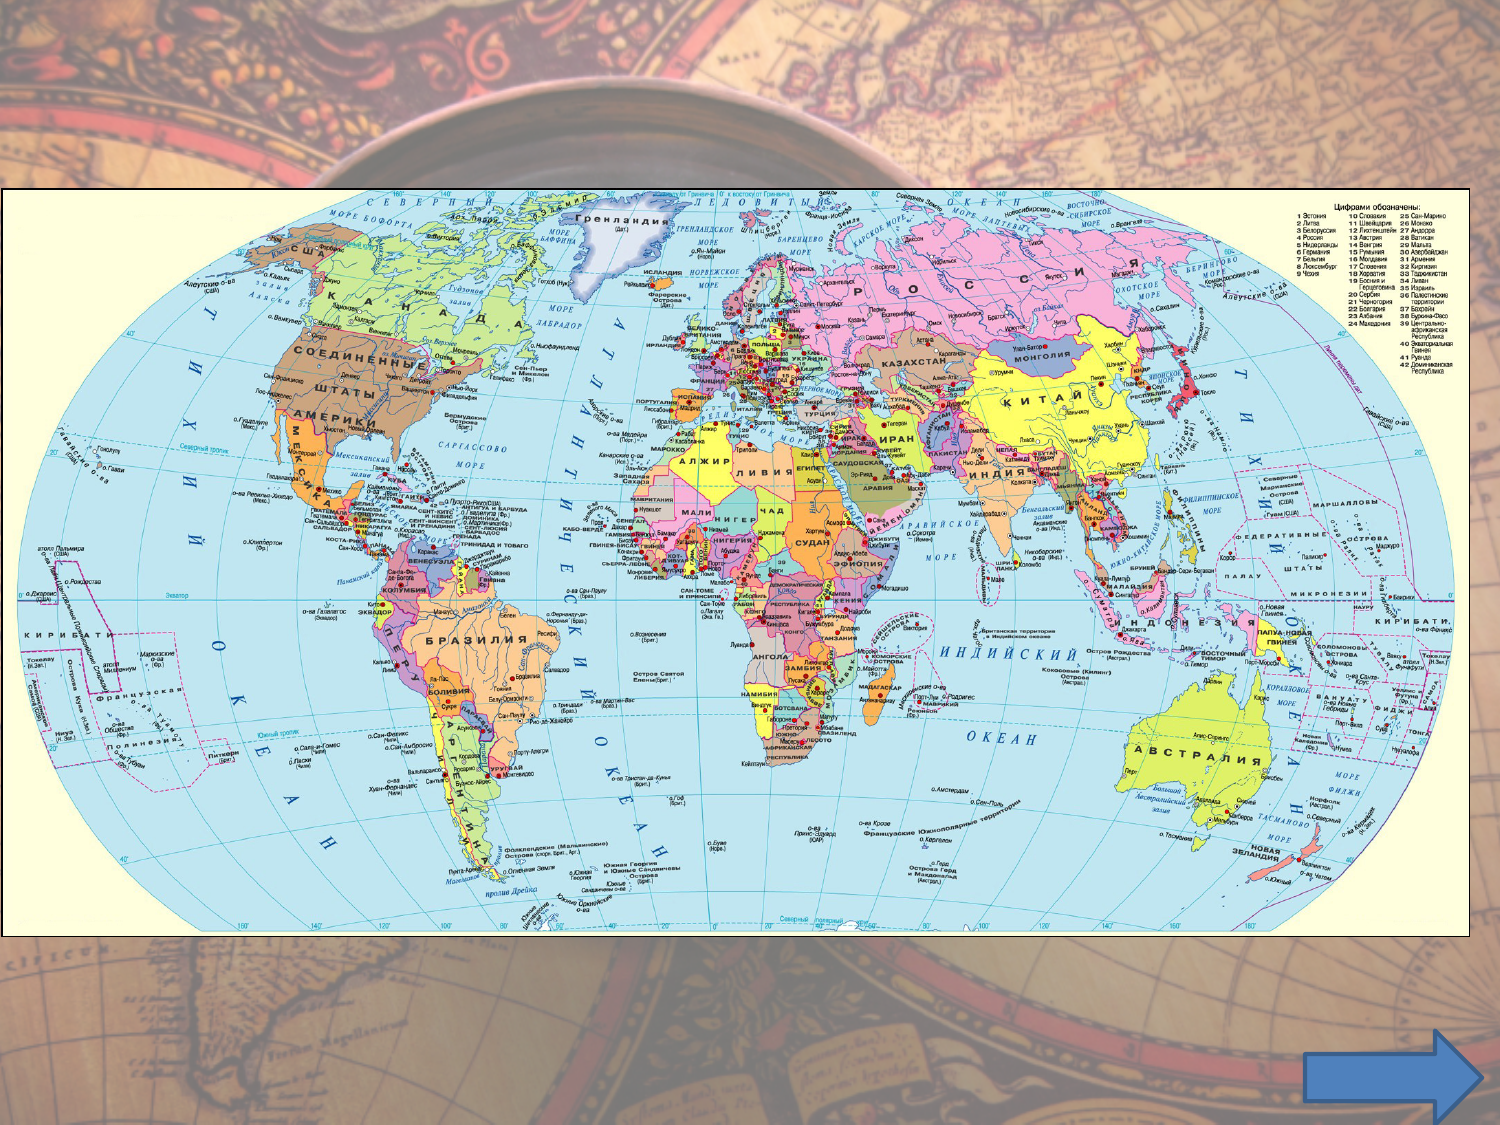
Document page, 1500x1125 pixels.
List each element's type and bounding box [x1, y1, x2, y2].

picture [1, 188, 1470, 937]
text_box [1302, 1028, 1485, 1125]
